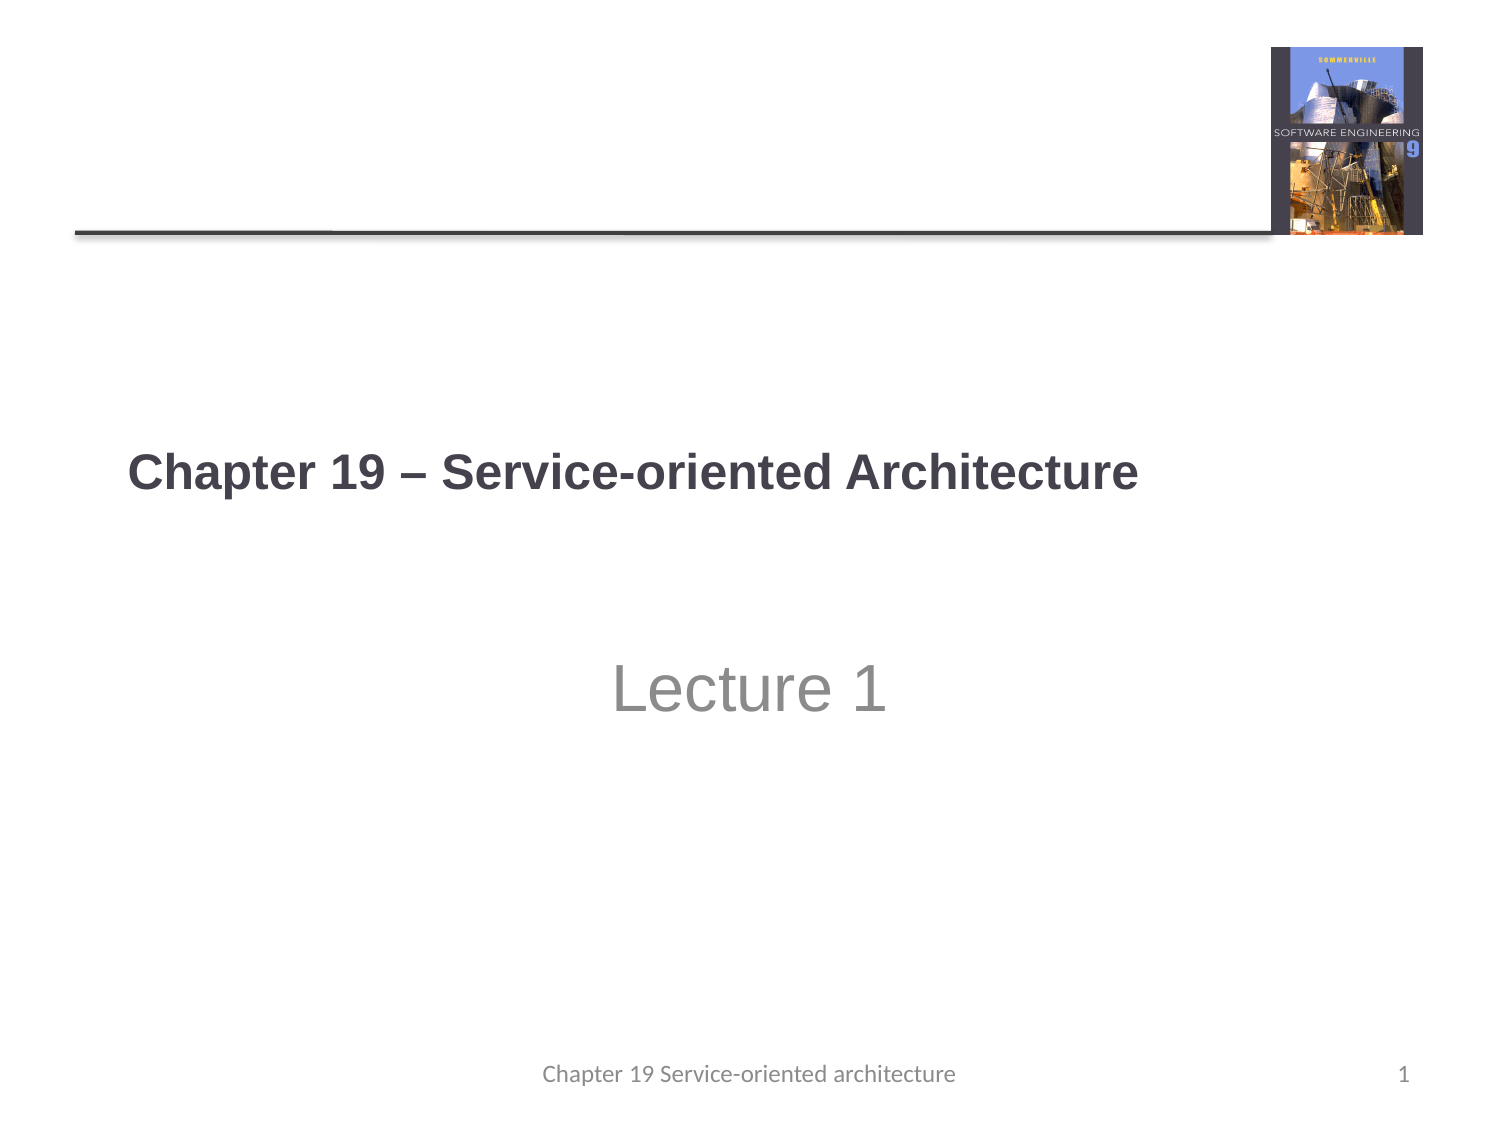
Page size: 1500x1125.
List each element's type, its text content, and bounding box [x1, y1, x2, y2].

title Chapter 19 – Service-oriented Architecture [112, 349, 1388, 591]
slide_number 1 [1074, 1042, 1425, 1103]
picture [1271, 47, 1423, 235]
subtitle Lecture 1 [225, 637, 1275, 925]
footer Chapter 19 Service-oriented architecture [512, 1042, 988, 1103]
